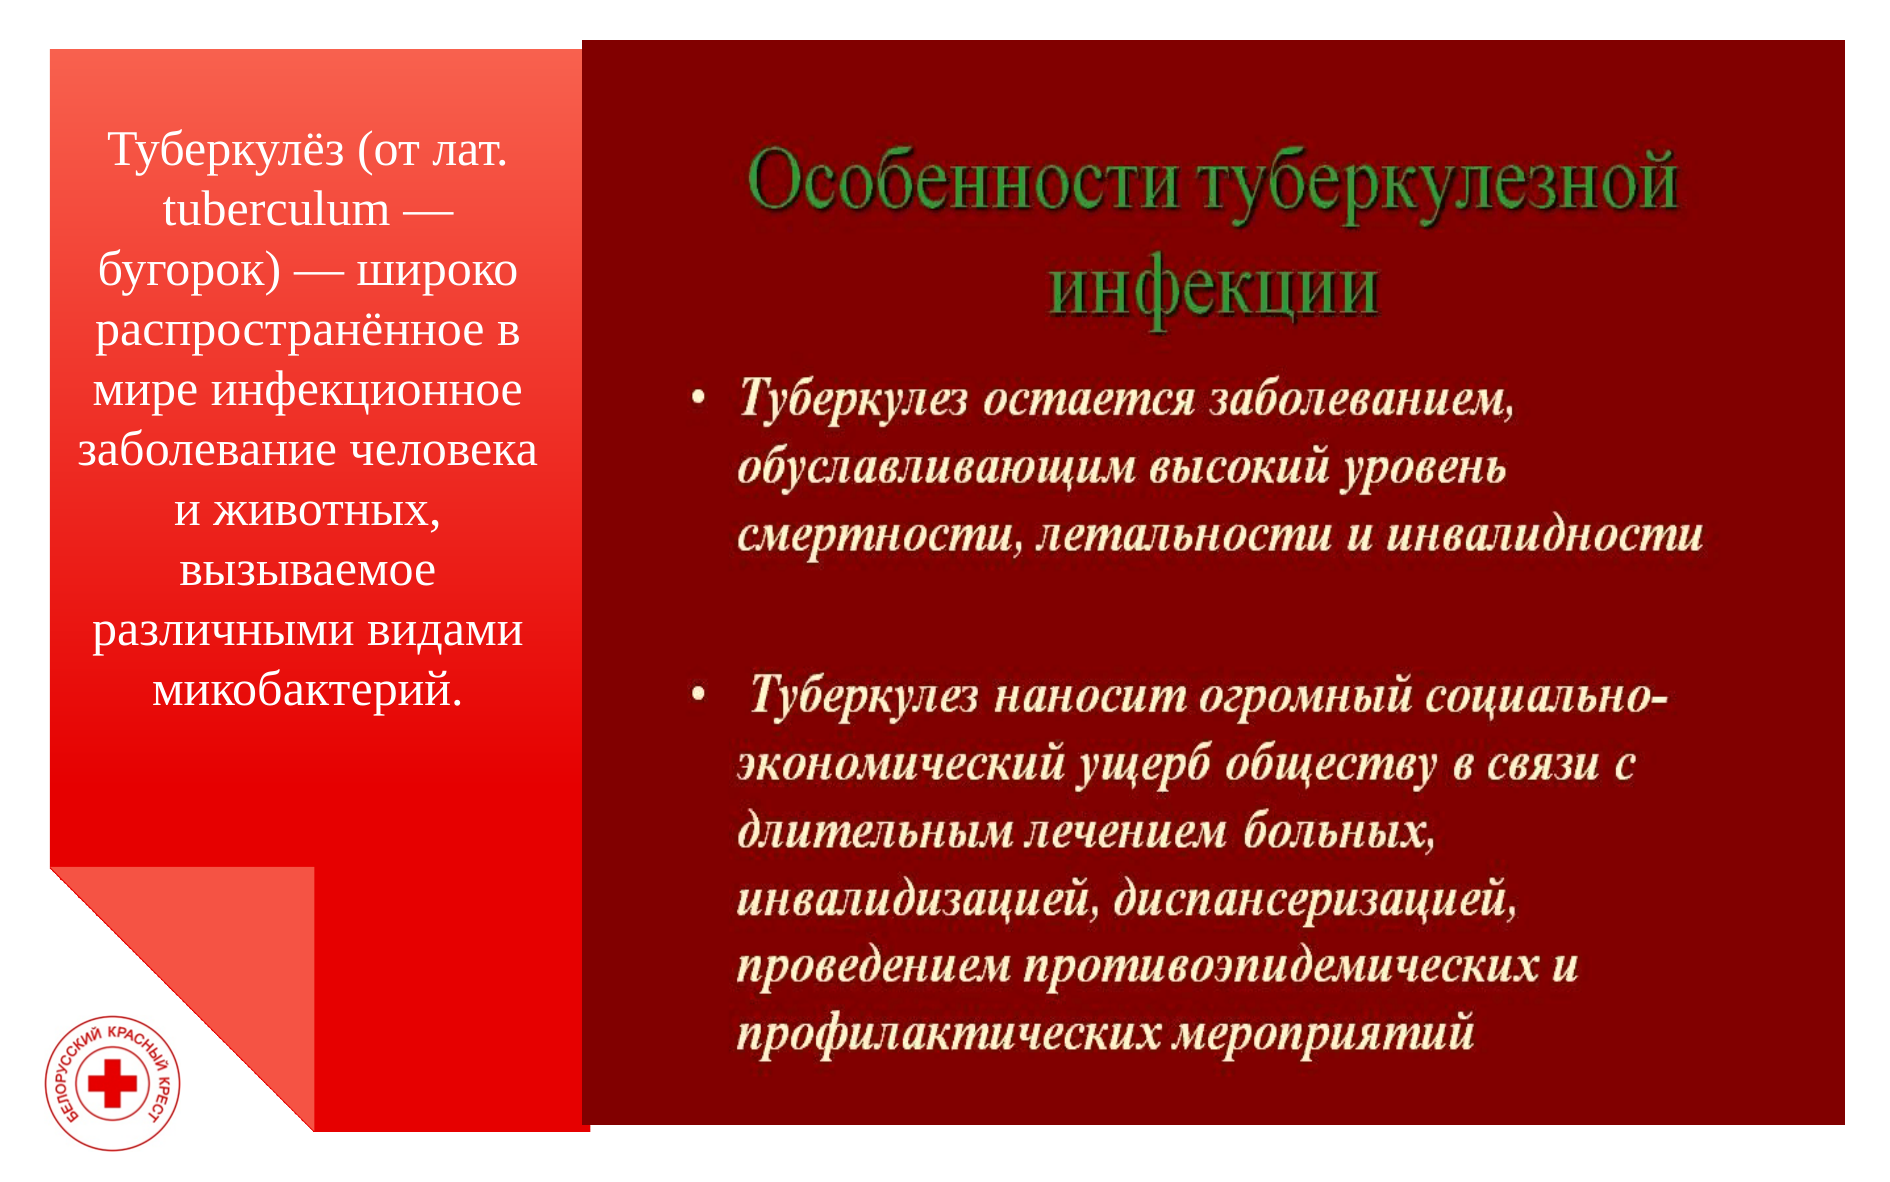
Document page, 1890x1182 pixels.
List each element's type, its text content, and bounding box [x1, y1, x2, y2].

picture [49, 40, 1845, 1132]
picture [44, 867, 314, 1152]
title Туберкулёз (от лат. tuberculum — бугорок) — широко распространённое в мире инфекционное заболевание человека и животных, вызываемое различными видами микобактерий. [69, 115, 547, 783]
